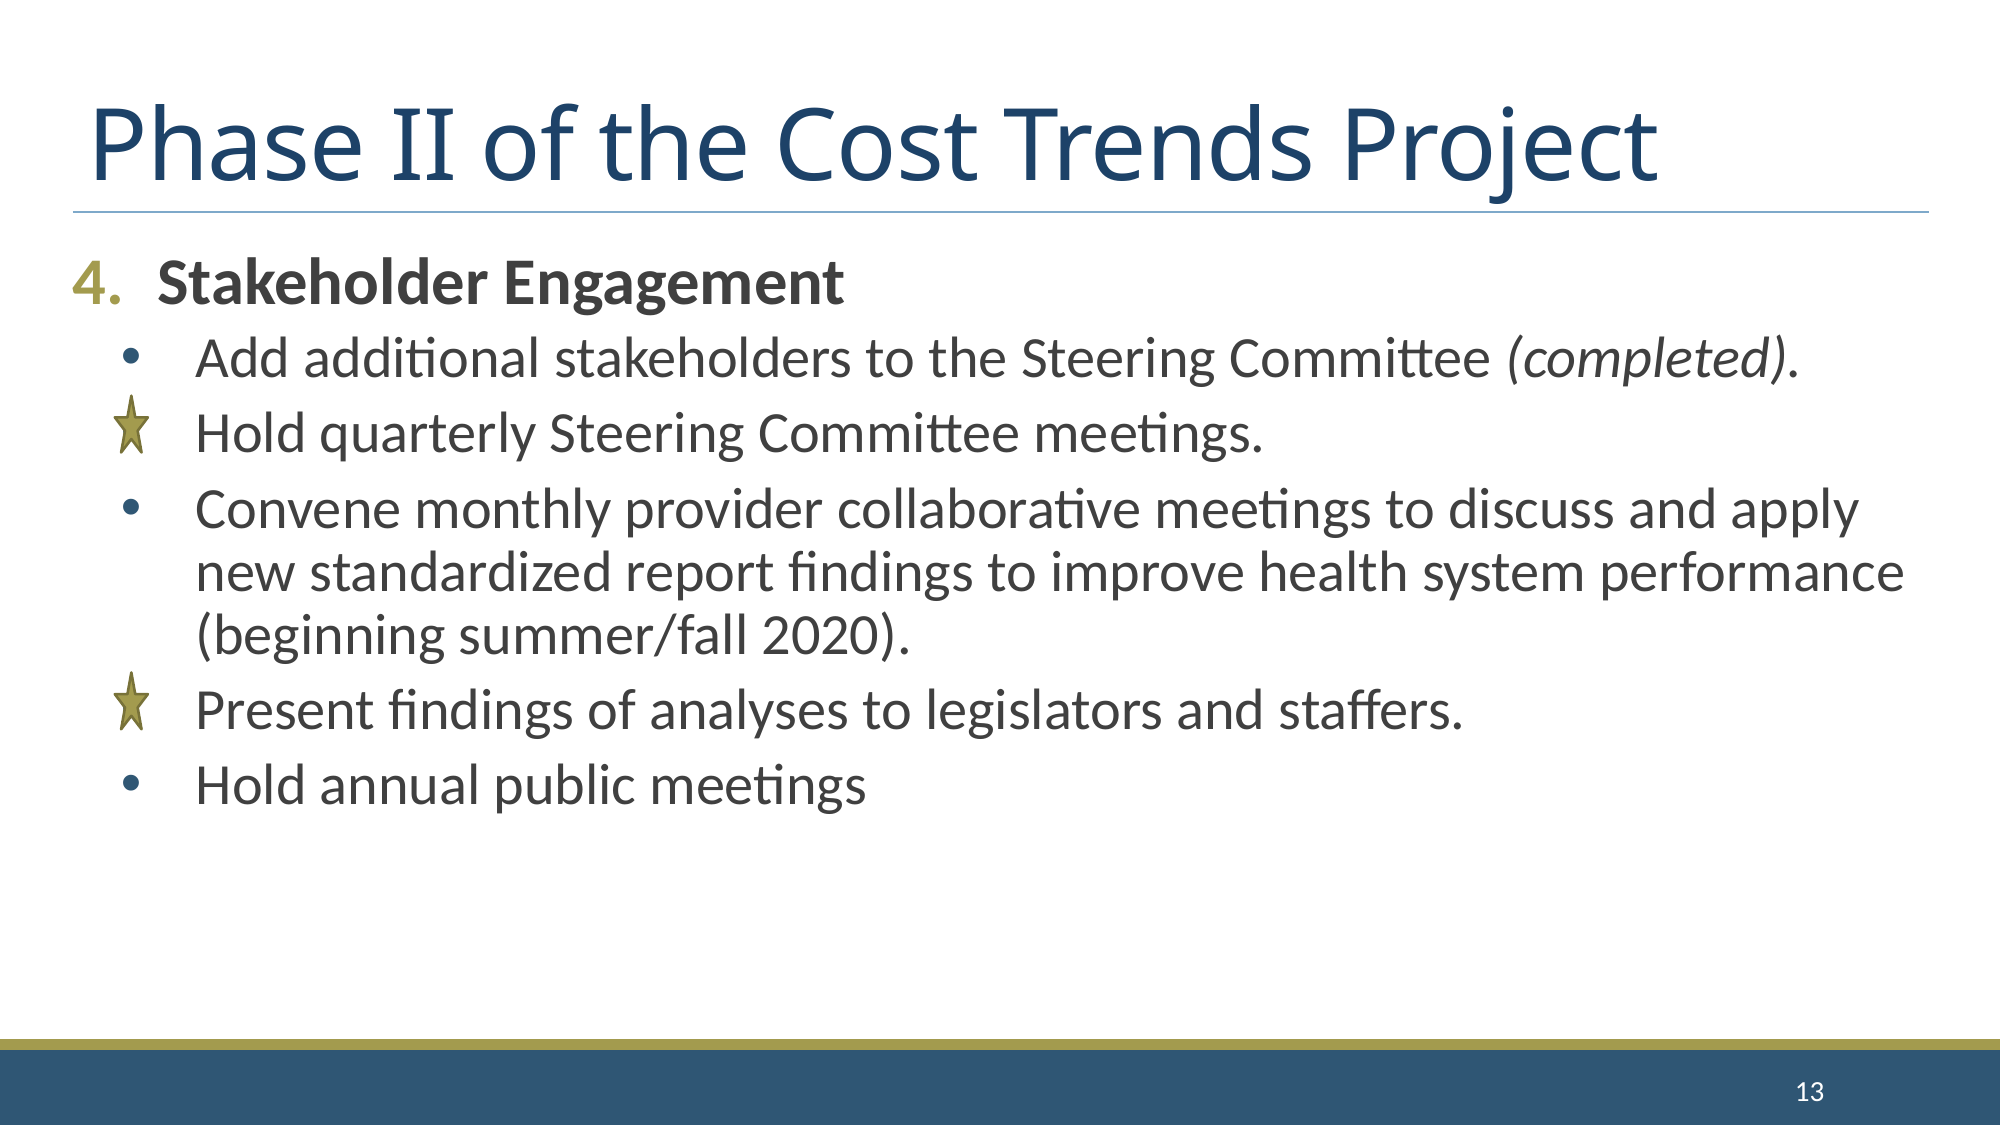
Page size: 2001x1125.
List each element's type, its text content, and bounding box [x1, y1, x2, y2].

text_box [113, 671, 150, 731]
list Stakeholder Engagement Add additional stakeholders to the Steering Committee (completed). Hold quarterly Steering Committee meetings. Convene monthly provider collaborative meetings to discuss and apply new standardized report findings to improve health system performance (beginning summer/fall 2020). Present findings of analyses to legislators and staffers. Hold annual public meetings [72, 239, 1929, 1029]
text_box [113, 394, 150, 454]
slide_number 13 [1624, 1059, 1840, 1120]
title Phase II of the Cost Trends Project [72, 47, 1929, 209]
